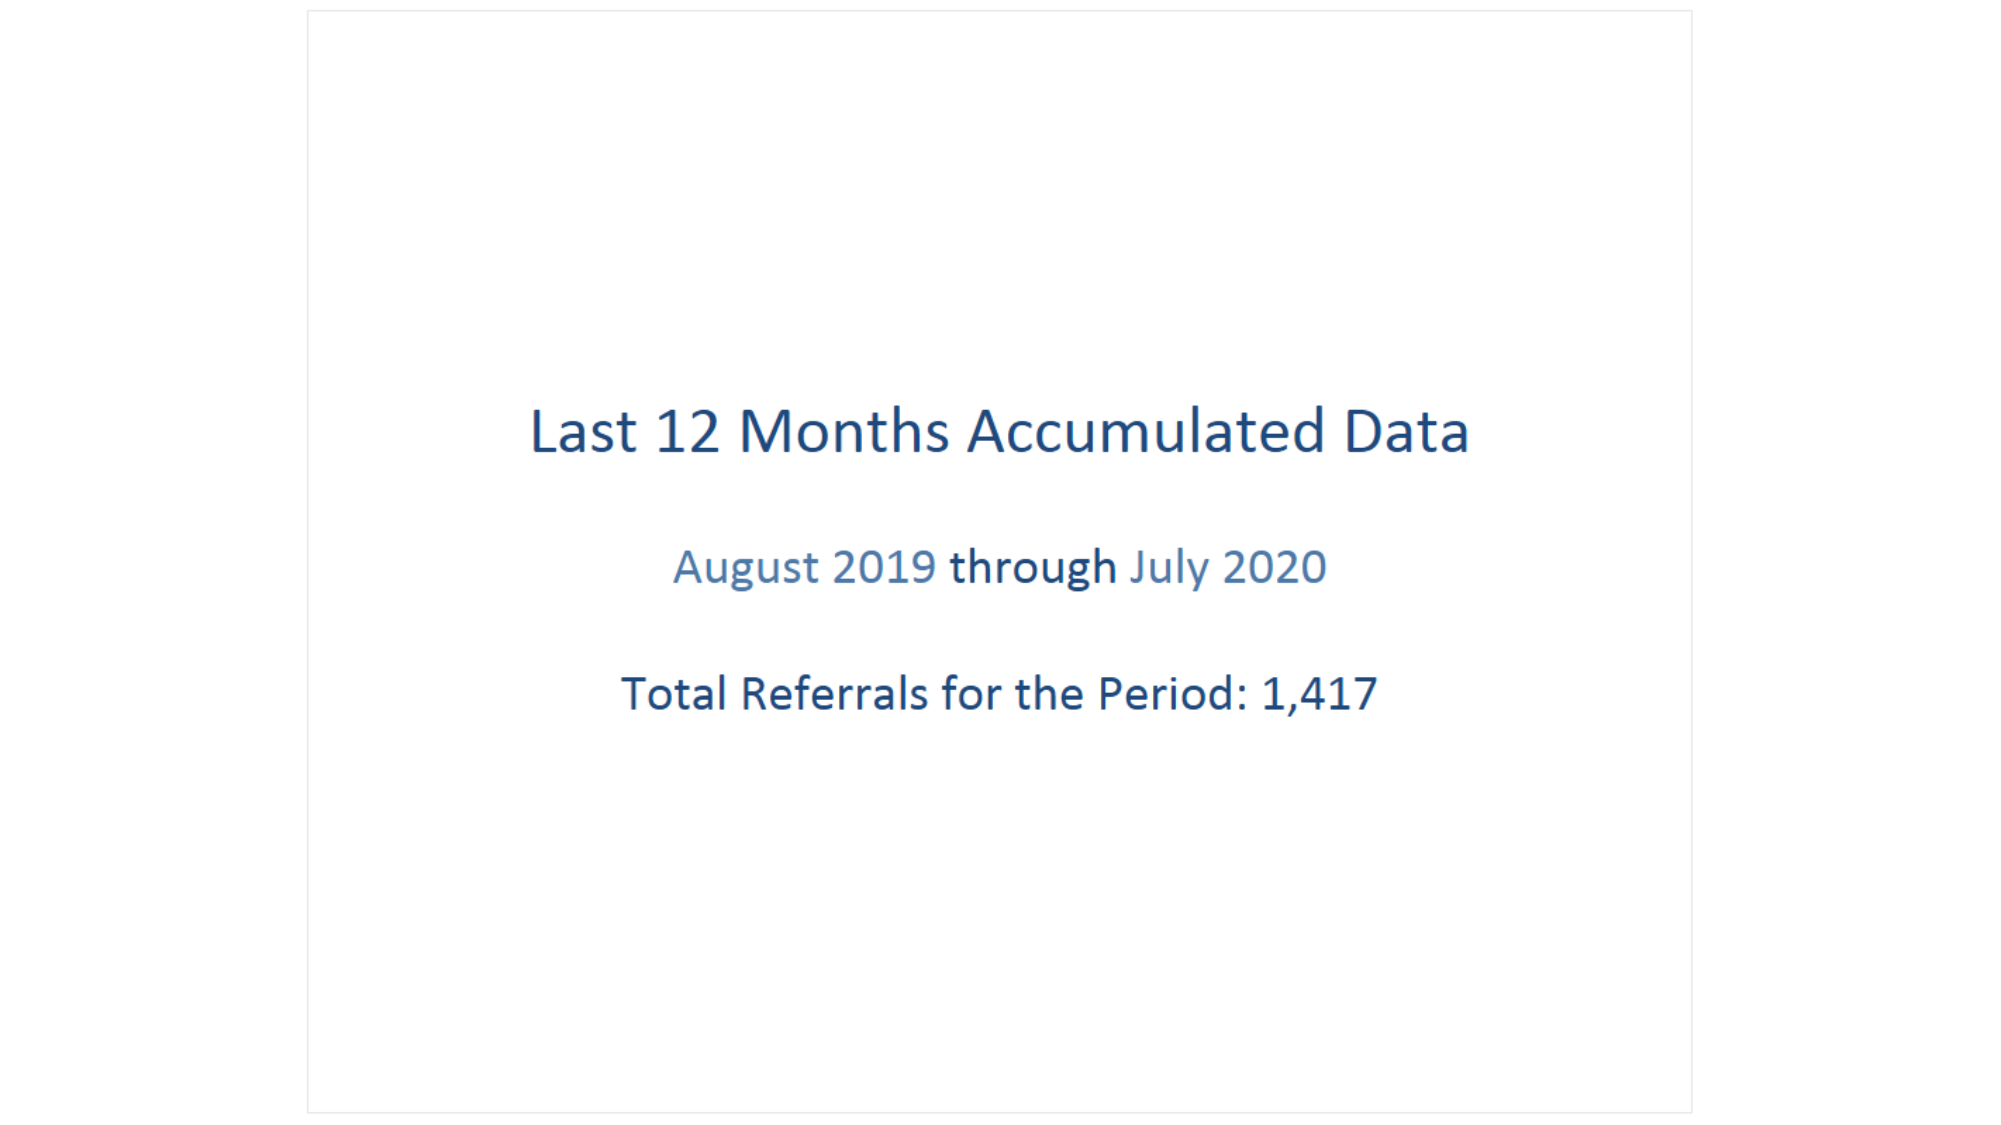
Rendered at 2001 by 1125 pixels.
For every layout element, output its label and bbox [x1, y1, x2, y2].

picture [296, 0, 1704, 1125]
